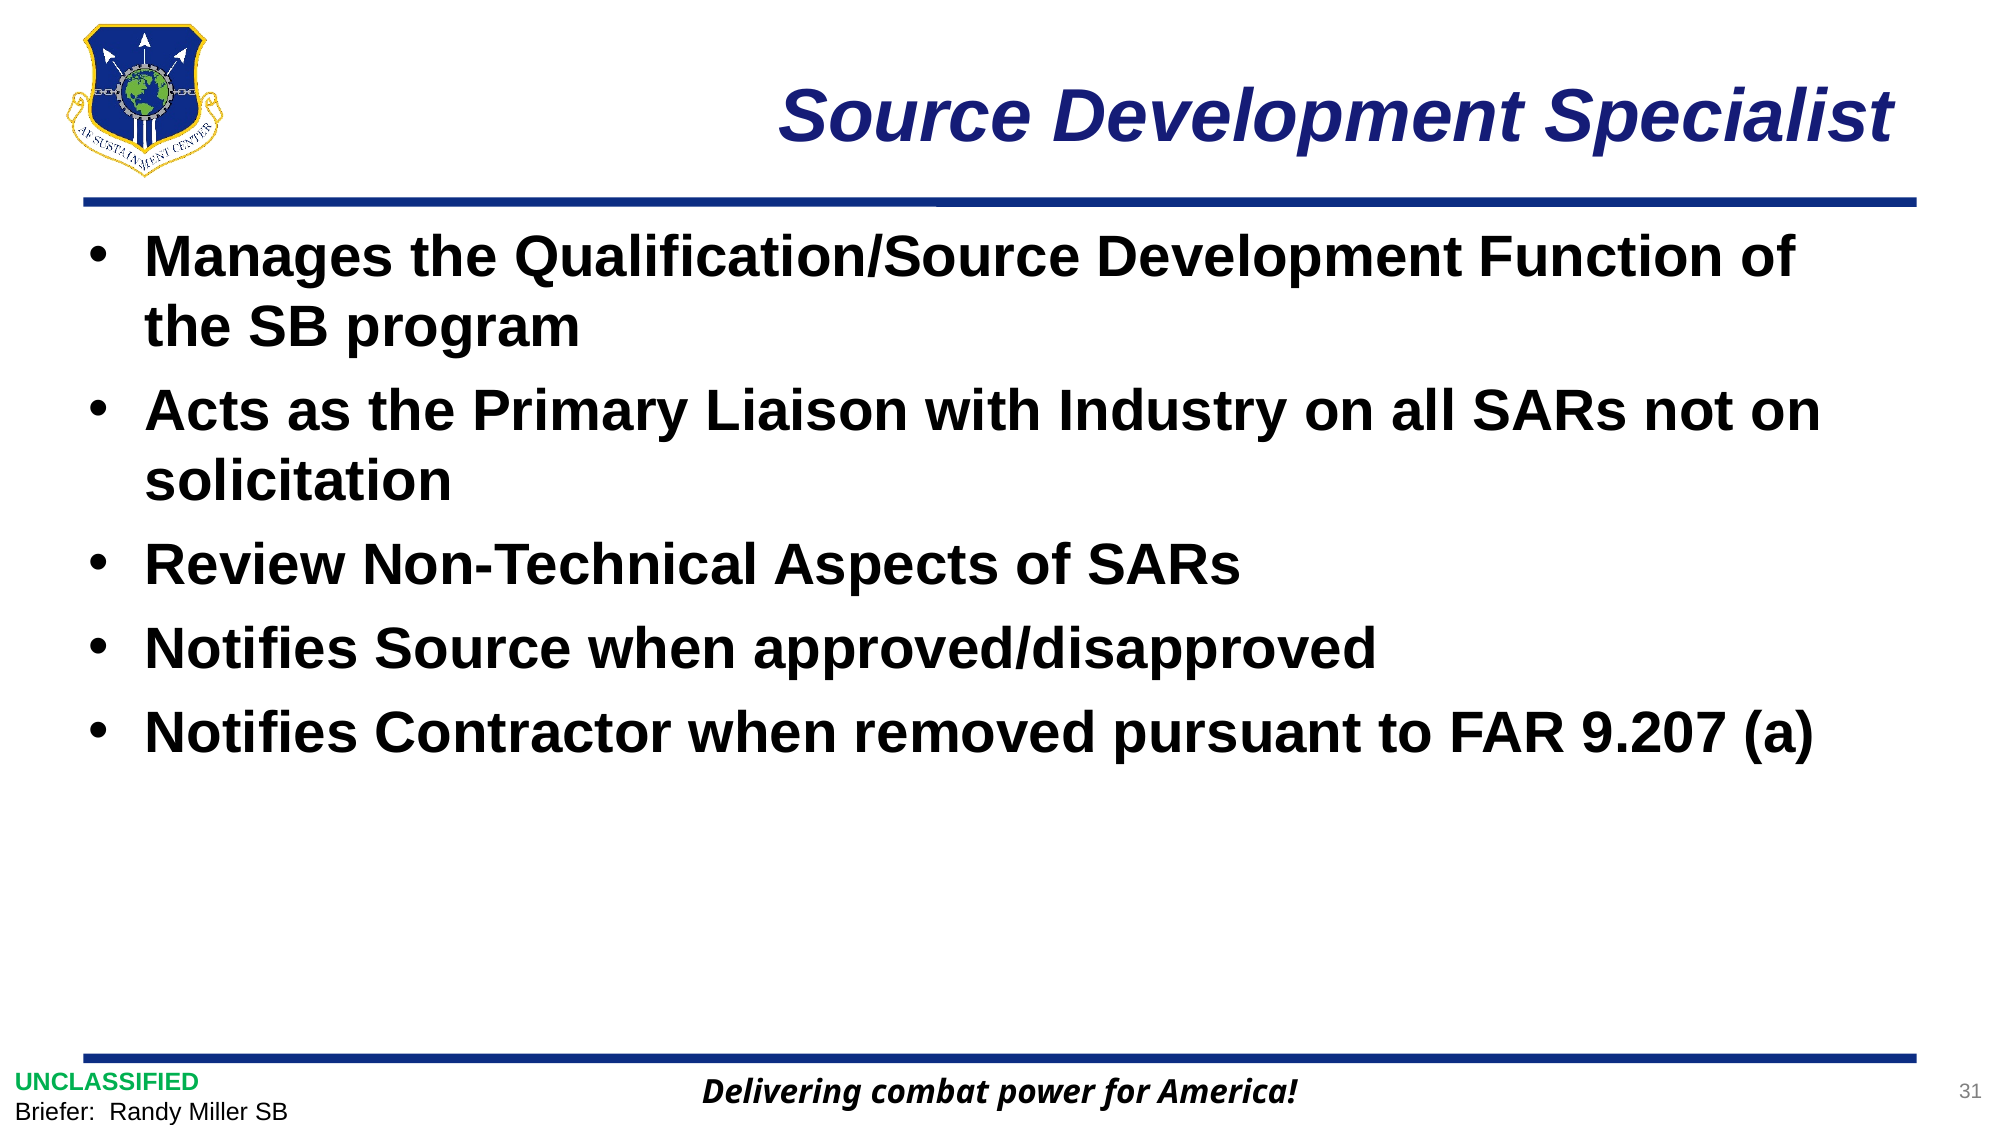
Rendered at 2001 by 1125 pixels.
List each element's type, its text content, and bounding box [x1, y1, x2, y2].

title Source Development Specialist [118, 17, 1910, 206]
list Manages the Qualification/Source Development Function of the SB program Acts as the Primary Liaison with Industry on all SARs not on solicitation Review Non-Technical Aspects of SARs Notifies Source when approved/disapproved Notifies Contractor when removed pursuant to FAR 9.207 (a) [71, 210, 1909, 989]
text_box UNCLASSIFIED Briefer: Randy Miller SB [0, 1058, 530, 1125]
slide_number 31 [1746, 1070, 1998, 1121]
picture [64, 20, 118, 180]
